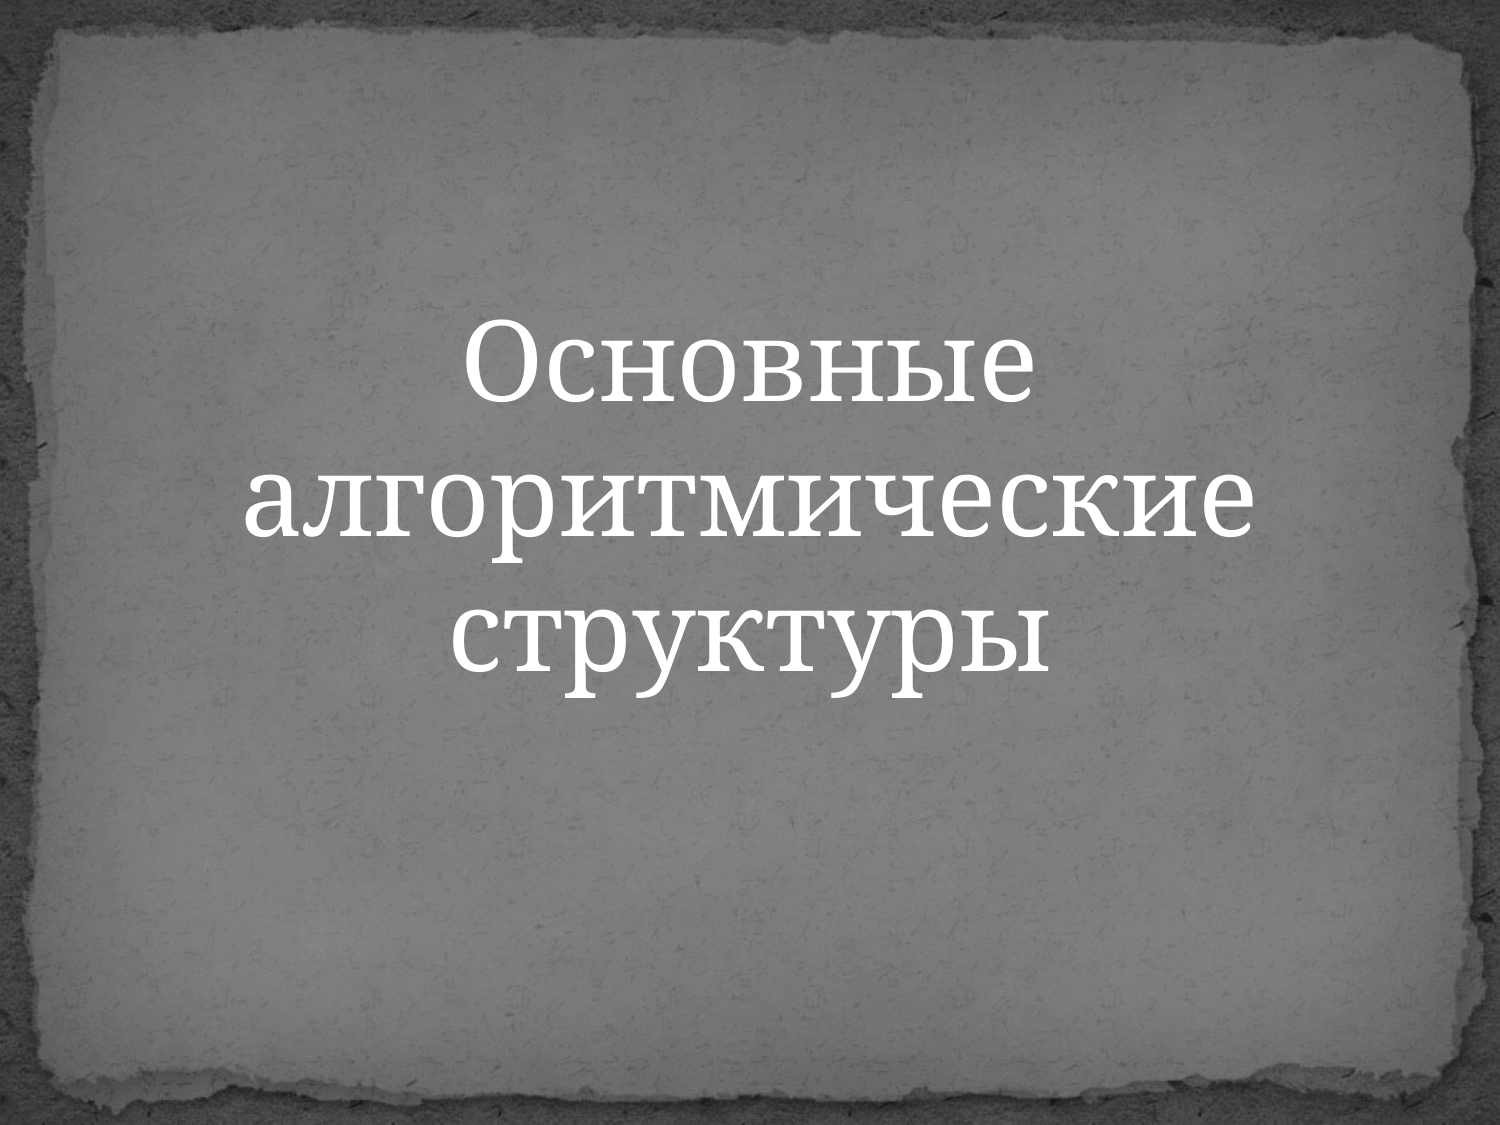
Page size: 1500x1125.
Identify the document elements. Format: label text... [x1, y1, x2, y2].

text_box Основные алгоритмические структуры [105, 281, 1395, 701]
